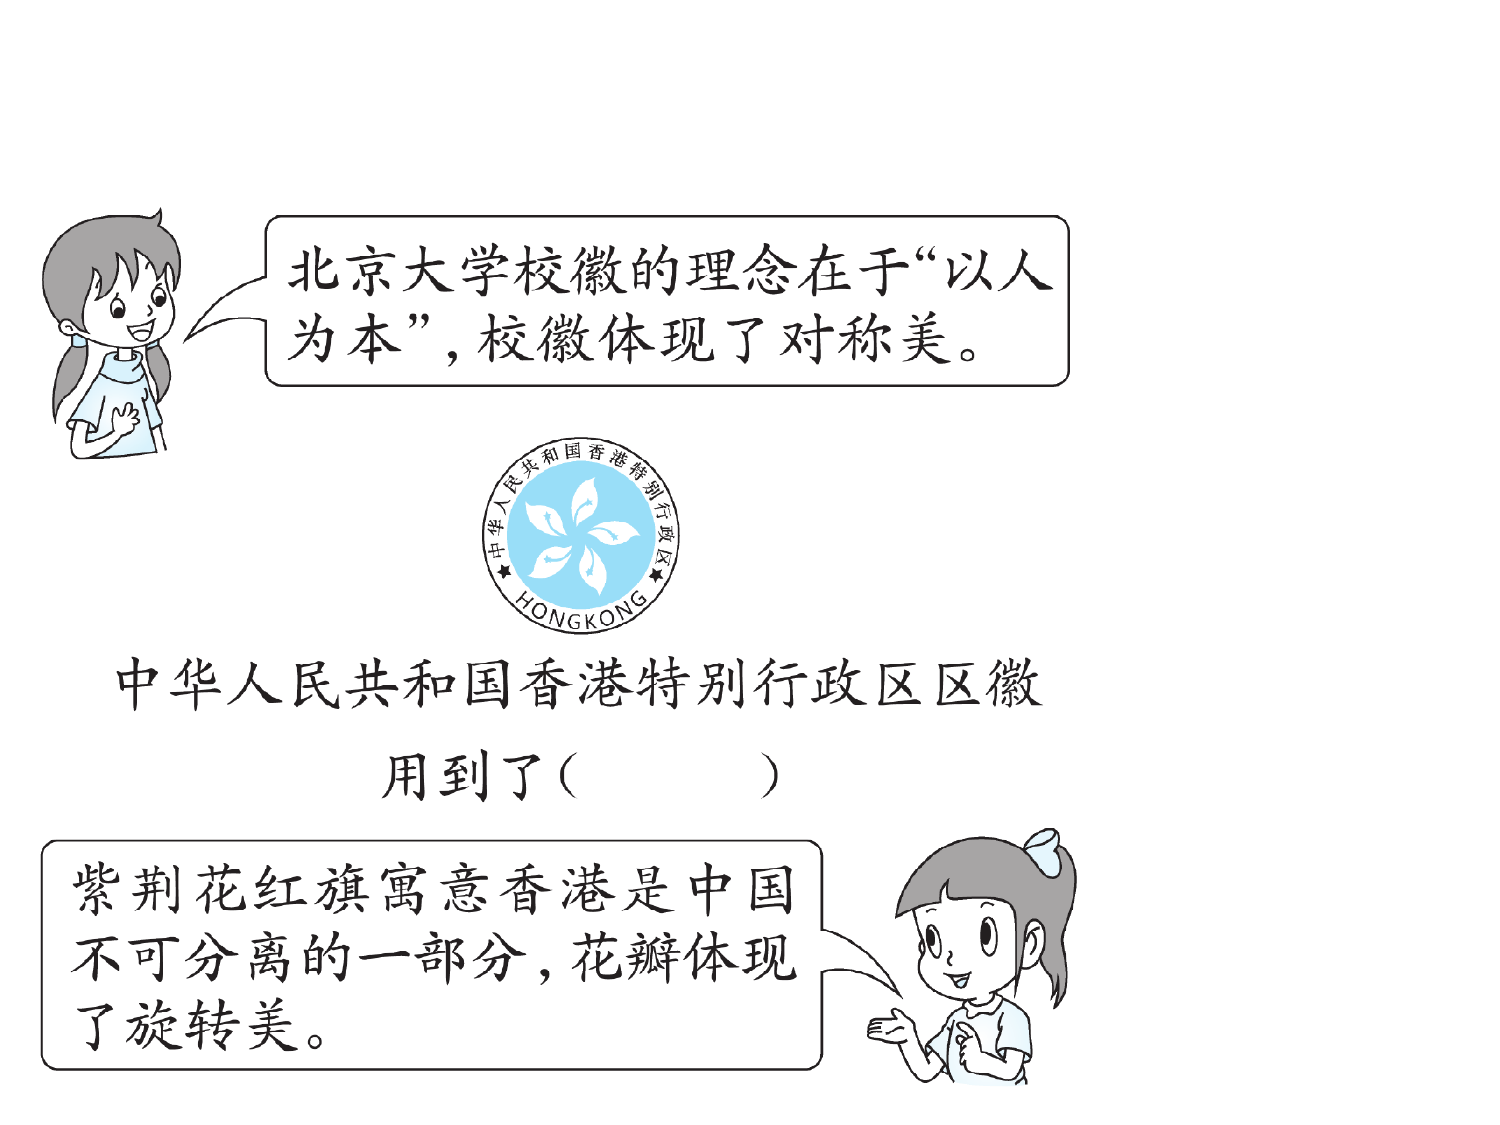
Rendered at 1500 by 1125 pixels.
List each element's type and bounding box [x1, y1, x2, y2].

picture [35, 177, 1257, 1122]
